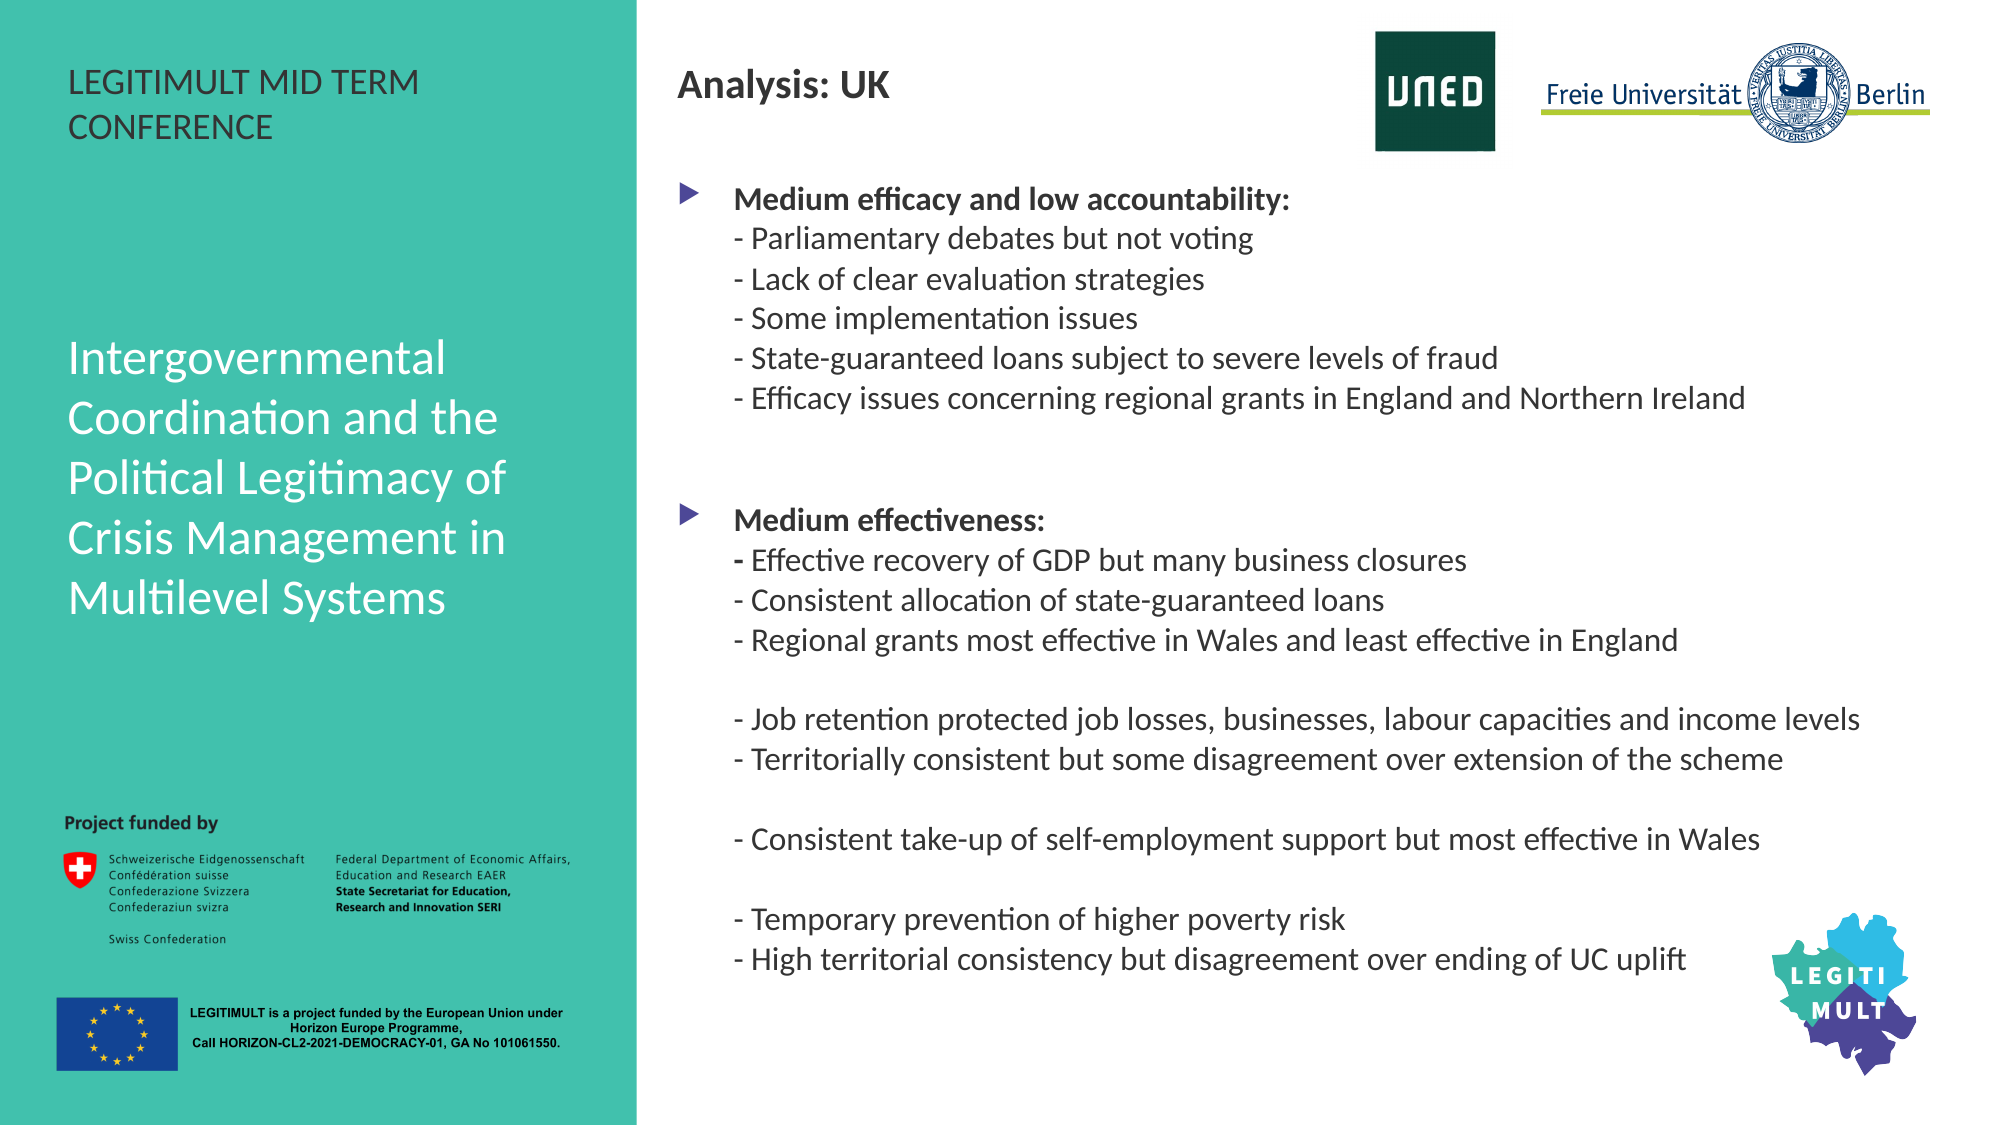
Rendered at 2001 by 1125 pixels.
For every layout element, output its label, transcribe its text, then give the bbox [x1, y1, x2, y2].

list LEGITIMULT MID TERM CONFERENCE [53, 49, 602, 156]
list Medium efficacy and low accountability: - Parliamentary debates but not voting - Lack of clear evaluation strategies - Some implementation issues - State-guaranteed loans subject to severe levels of fraud - Efficacy issues concerning regional grants in England and Northern Ireland Medium effectiveness: - Effective recovery of GDP but many business closures - Consistent allocation of state-guaranteed loans - Regional grants most effective in Wales and least effective in England - Job retention protected job losses, businesses, labour capacities and income levels - Territorially consistent but some disagreement over extension of the scheme - Consistent take-up of self-employment support but most effective in Wales - Temporary prevention of higher poverty risk - High territorial consistency but disagreement over ending of UC uplift [662, 169, 1952, 788]
picture [58, 807, 582, 964]
picture [1356, 13, 1513, 170]
picture [1737, 888, 1951, 1101]
picture [1541, 42, 1931, 143]
title Analysis: UK [662, 49, 1545, 228]
picture [49, 993, 582, 1079]
list Intergovernmental Coordination and the Political Legitimacy of Crisis Management in Multilevel Systems [52, 316, 551, 582]
